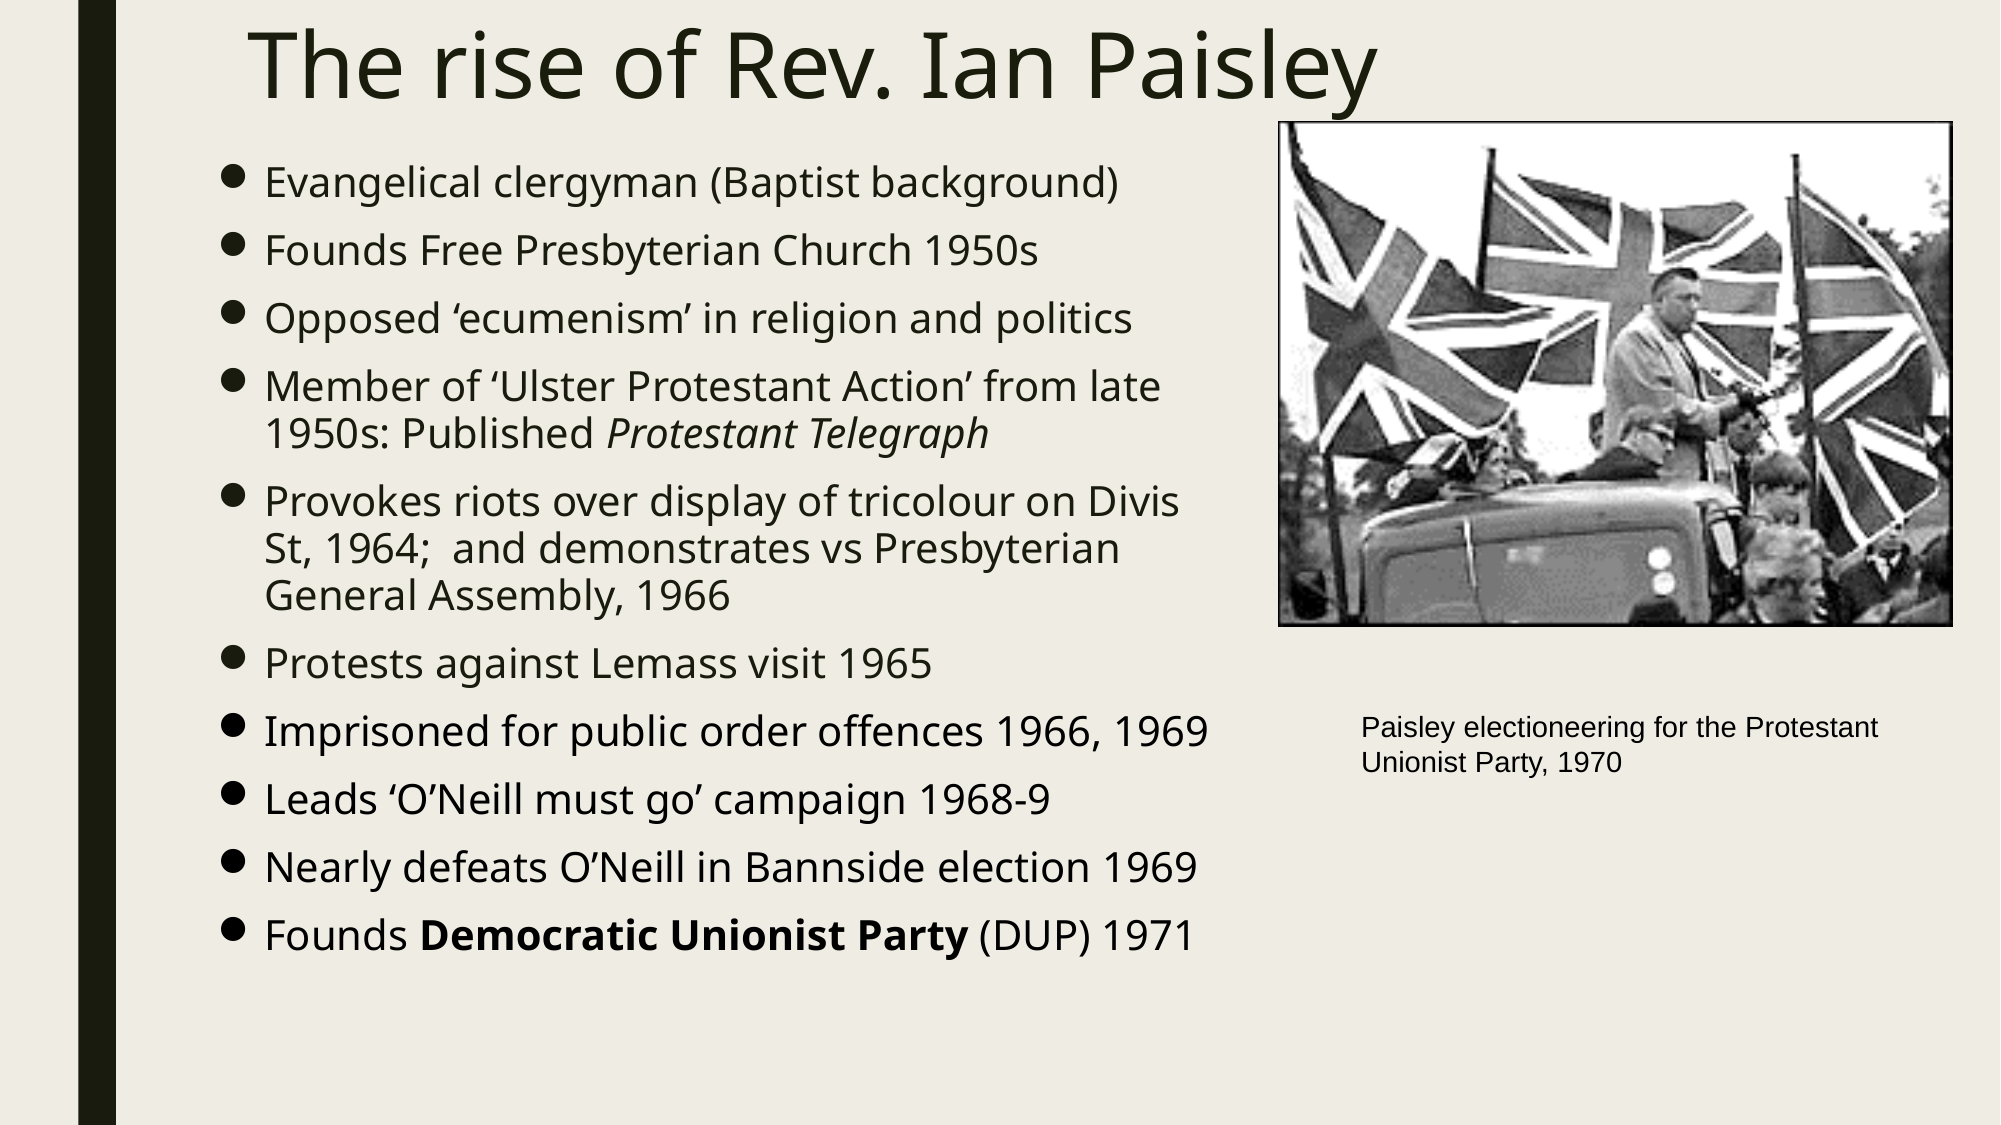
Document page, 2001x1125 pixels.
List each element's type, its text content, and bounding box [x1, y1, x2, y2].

list Evangelical clergyman (Baptist background) Founds Free Presbyterian Church 1950s Opposed ‘ecumenism’ in religion and politics Member of ‘Ulster Protestant Action’ from late 1950s: Published Protestant Telegraph Provokes riots over display of tricolour on Divis St, 1964; and demonstrates vs Presbyterian General Assembly, 1966 Protests against Lemass visit 1965 Imprisoned for public order offences 1966, 1969 Leads ‘O’Neill must go’ campaign 1968-9 Nearly defeats O’Neill in Bannside election 1969 Founds Democratic Unionist Party (DUP) 1971 [189, 152, 1242, 1125]
text_box Paisley electioneering for the Protestant Unionist Party, 1970 [1346, 701, 1909, 786]
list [1277, 121, 1953, 627]
title The rise of Rev. Ian Paisley [232, 12, 1463, 156]
